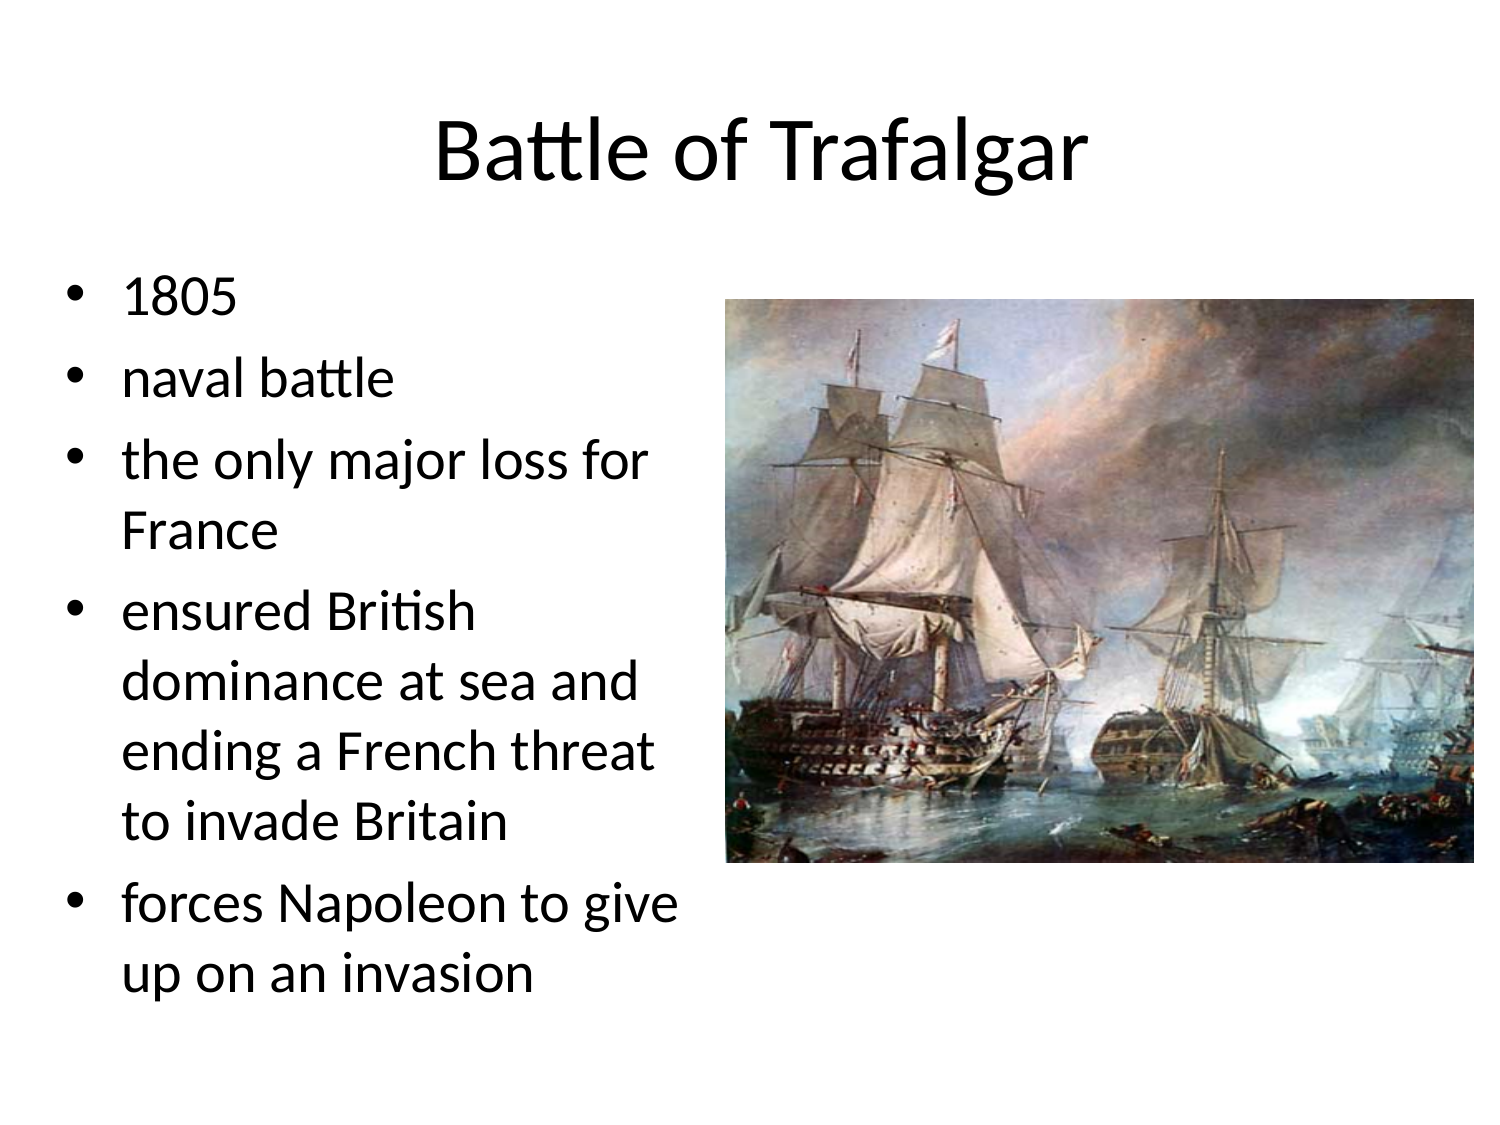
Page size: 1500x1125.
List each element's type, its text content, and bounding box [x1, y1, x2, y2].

list 1805 naval battle the only major loss for France ensured British dominance at sea and ending a French threat to invade Britain forces Napoleon to give up on an invasion [50, 249, 713, 978]
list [724, 299, 1474, 863]
title Battle of Trafalgar [87, 50, 1438, 238]
